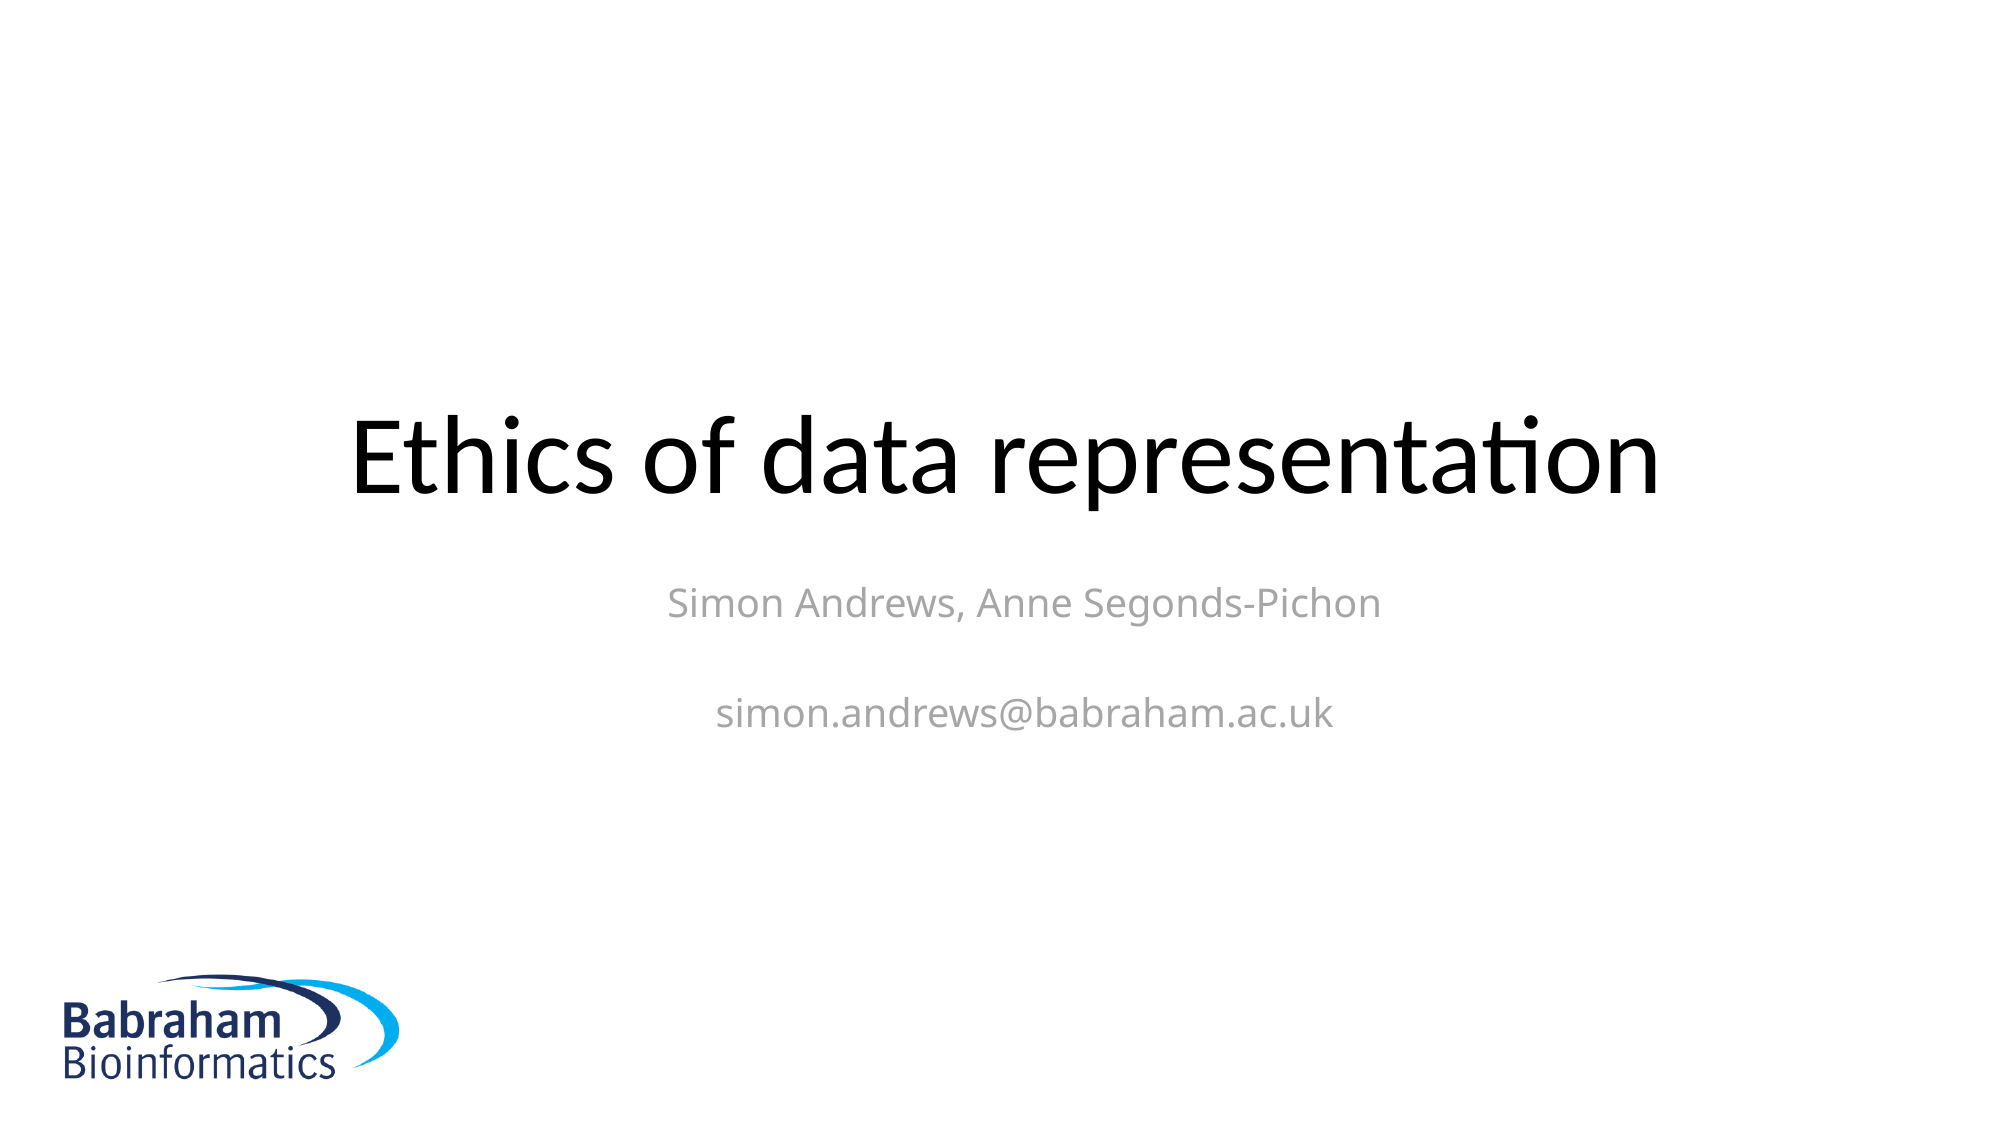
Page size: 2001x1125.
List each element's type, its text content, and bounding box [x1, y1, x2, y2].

picture [42, 963, 407, 1094]
text_box Simon Andrews, Anne Segonds-Pichon simon.andrews@babraham.ac.uk [499, 570, 1550, 858]
text_box Ethics of data representation [334, 373, 1679, 524]
